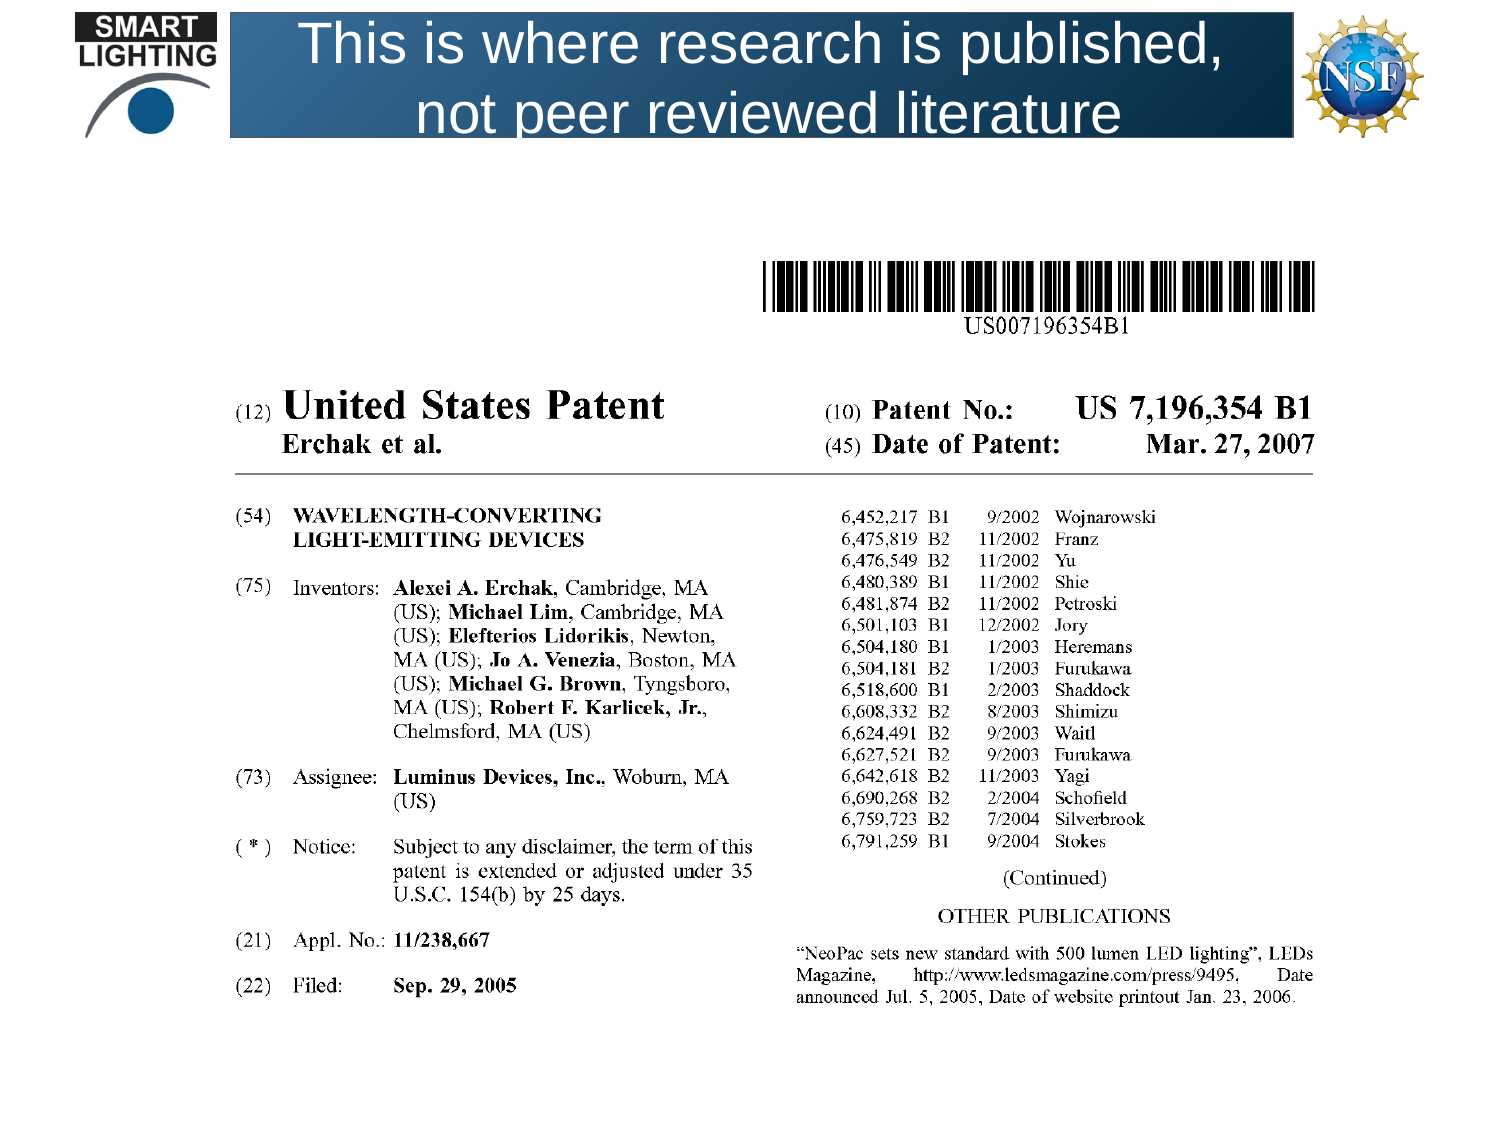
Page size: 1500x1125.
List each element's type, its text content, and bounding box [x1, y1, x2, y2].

picture [55, 224, 1400, 1012]
picture [1299, 12, 1425, 139]
title This is where research is published, not peer reviewed literature [230, 12, 1294, 138]
picture [75, 12, 217, 138]
